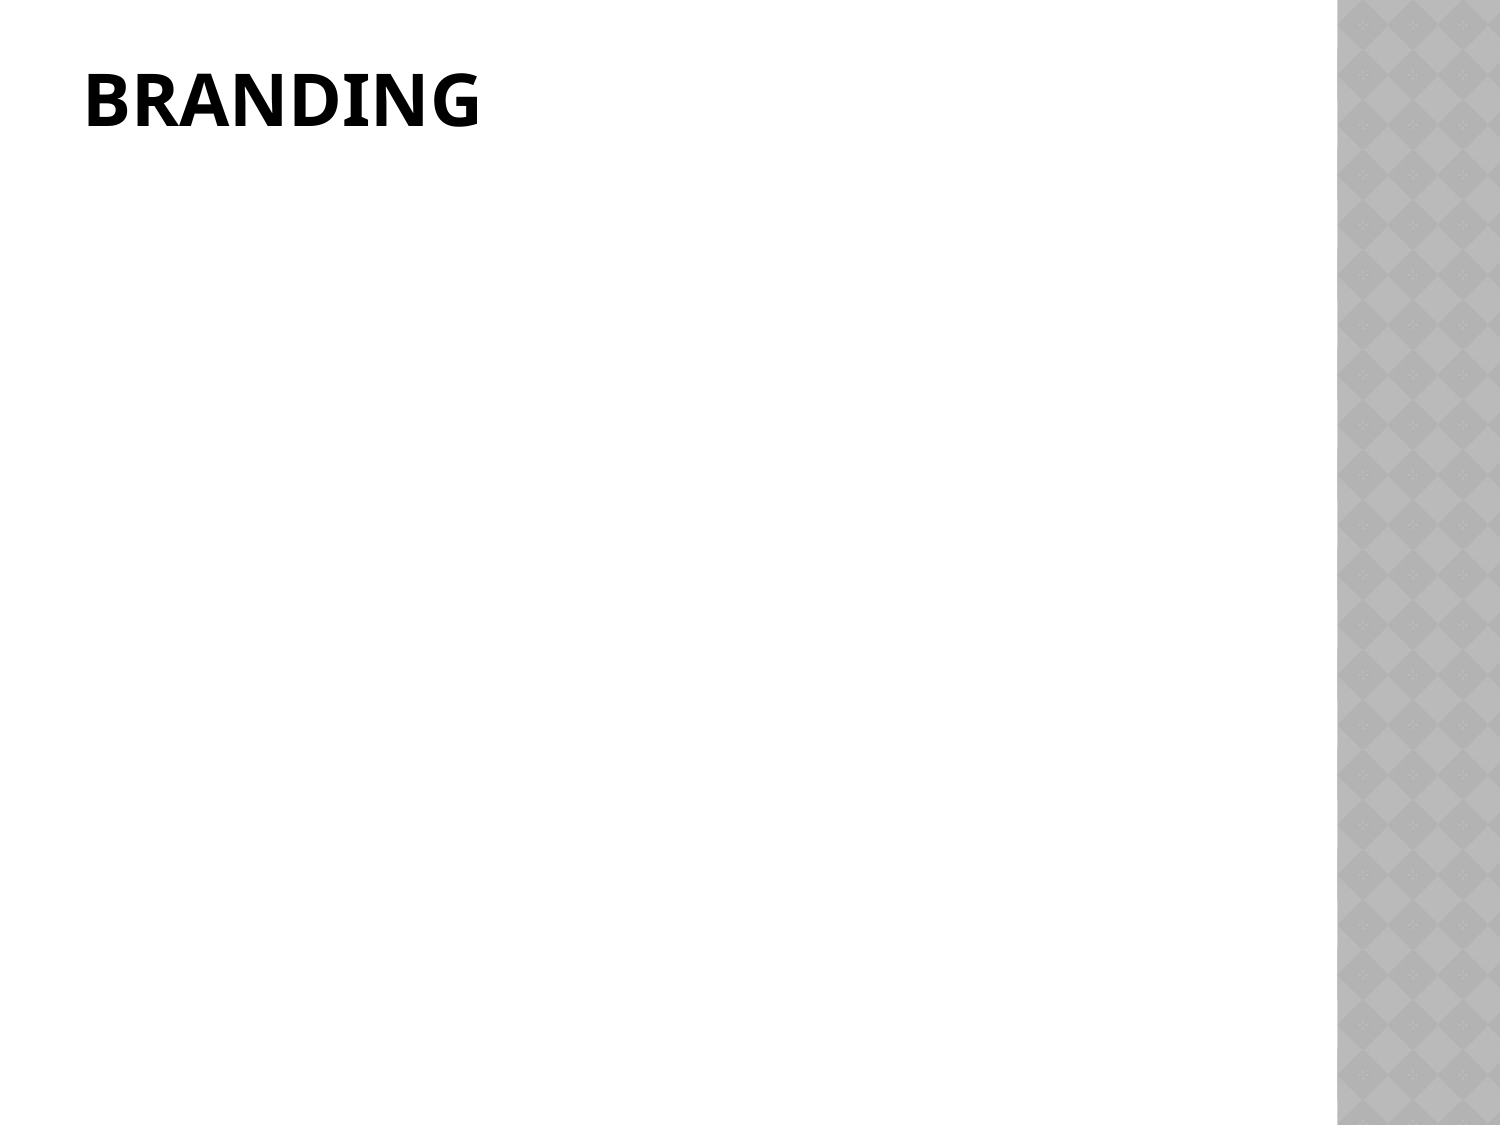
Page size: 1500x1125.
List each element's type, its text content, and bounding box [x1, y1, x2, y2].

title Branding [75, 52, 1219, 141]
